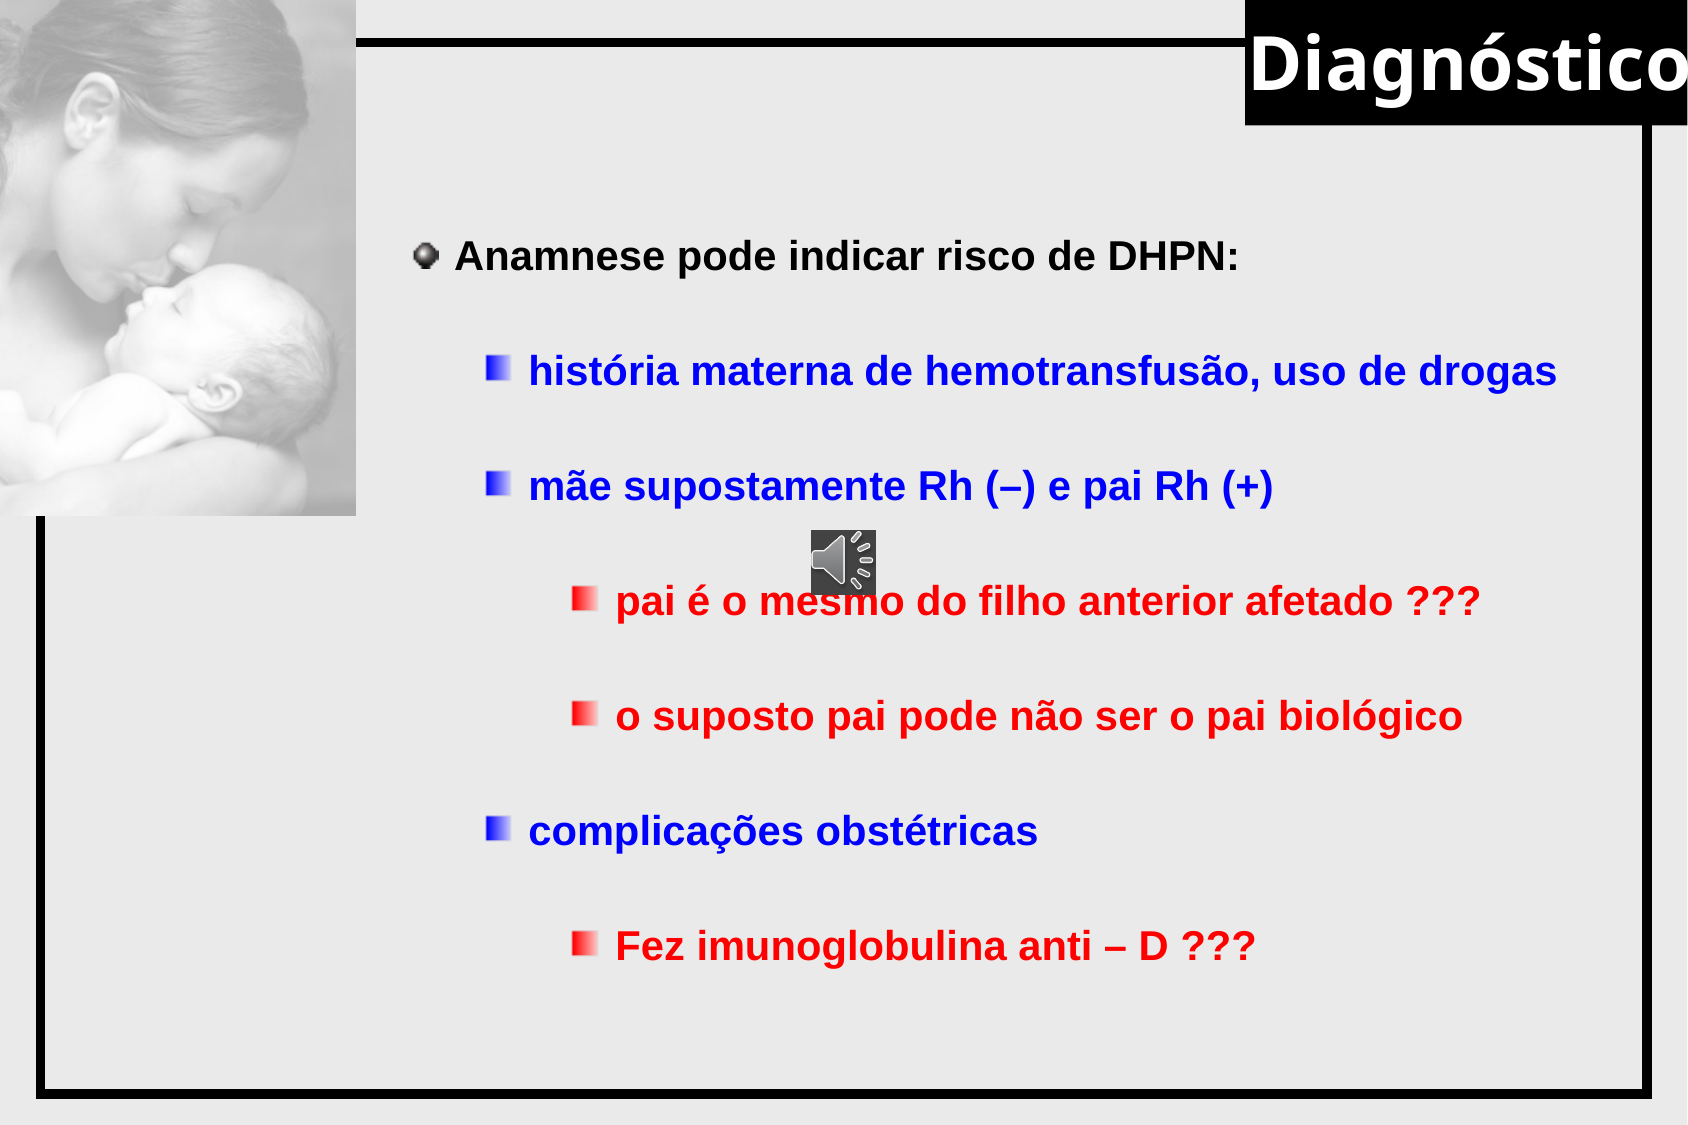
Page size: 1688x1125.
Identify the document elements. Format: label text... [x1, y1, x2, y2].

text_box [40, 42, 1647, 1094]
picture [409, 238, 439, 269]
picture [484, 814, 514, 844]
picture [0, 0, 357, 516]
picture [810, 528, 878, 597]
picture [484, 469, 514, 499]
picture [570, 584, 601, 614]
text_box Diagnóstico [1245, 0, 1688, 126]
picture [484, 353, 514, 384]
picture [570, 929, 601, 959]
text_box Anamnese pode indicar risco de DHPN: história materna de hemotransfusão, uso de drogas mãe supostamente Rh (–) e pai Rh (+) pai é o mesmo do filho anterior afetado ??? o suposto pai pode não ser o pai biológico complicações obstétricas Fez imunoglobulina anti – D ??? [394, 156, 1600, 977]
picture [570, 699, 601, 729]
